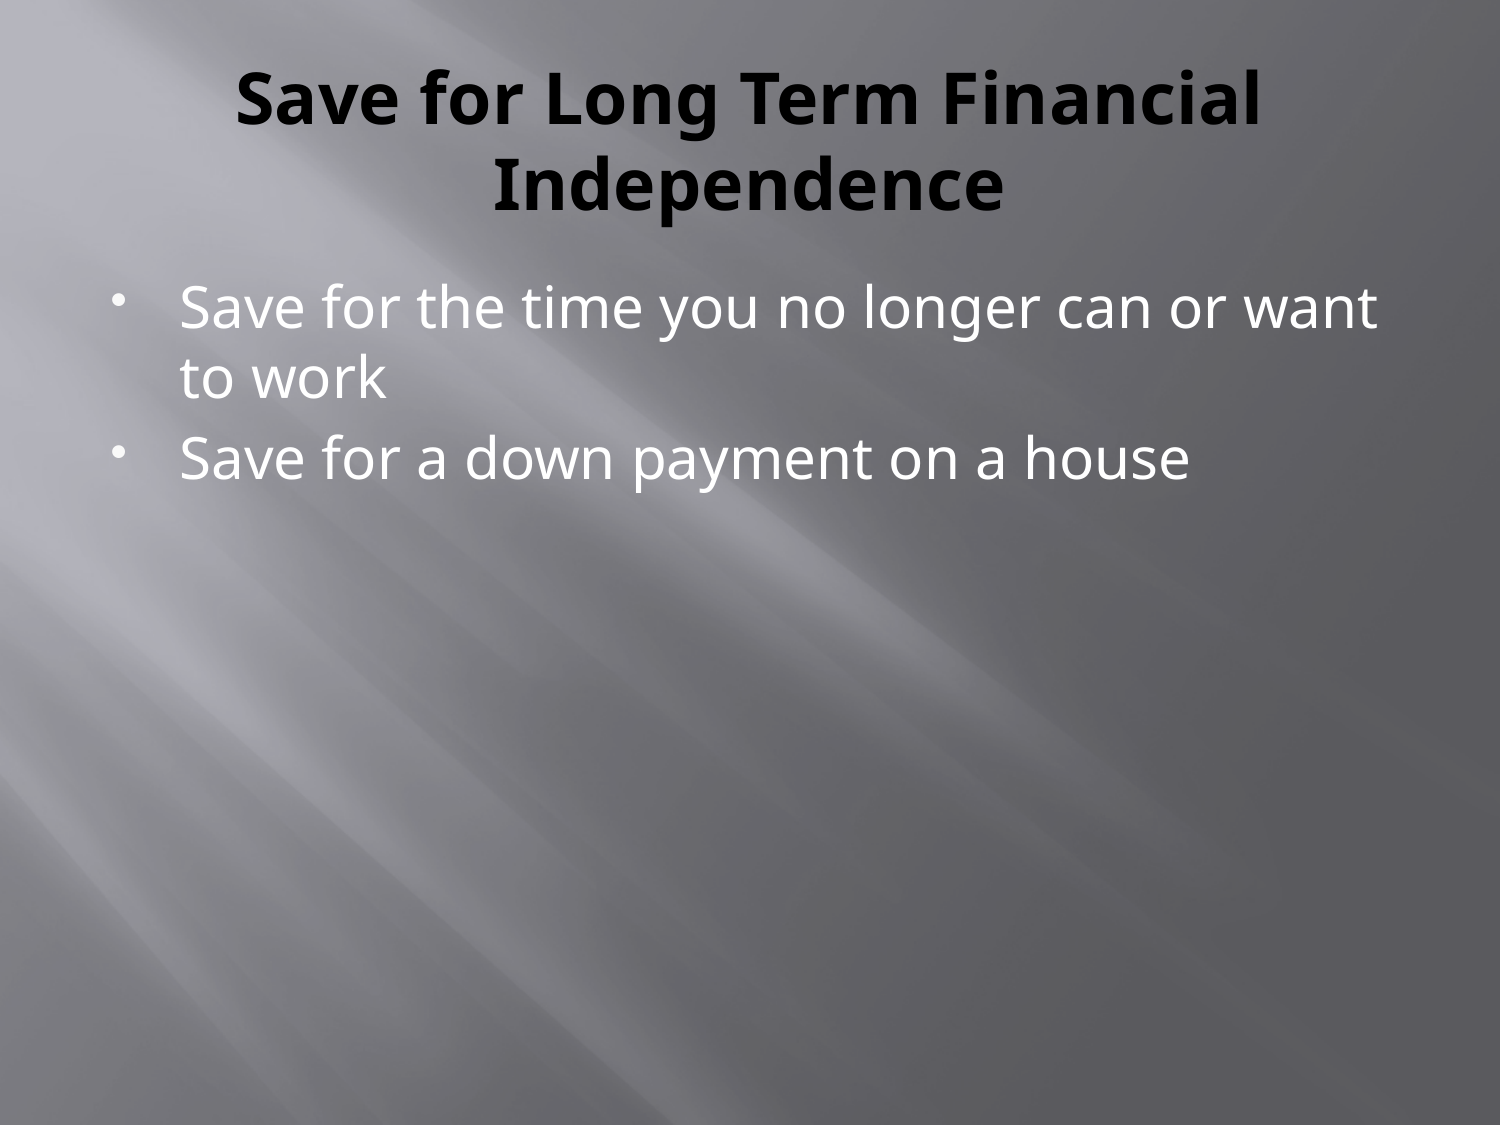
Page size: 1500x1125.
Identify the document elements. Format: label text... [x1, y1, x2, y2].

title Save for Long Term Financial Independence [75, 45, 1425, 233]
list Save for the time you no longer can or want to work Save for a down payment on a house [75, 262, 1425, 1035]
